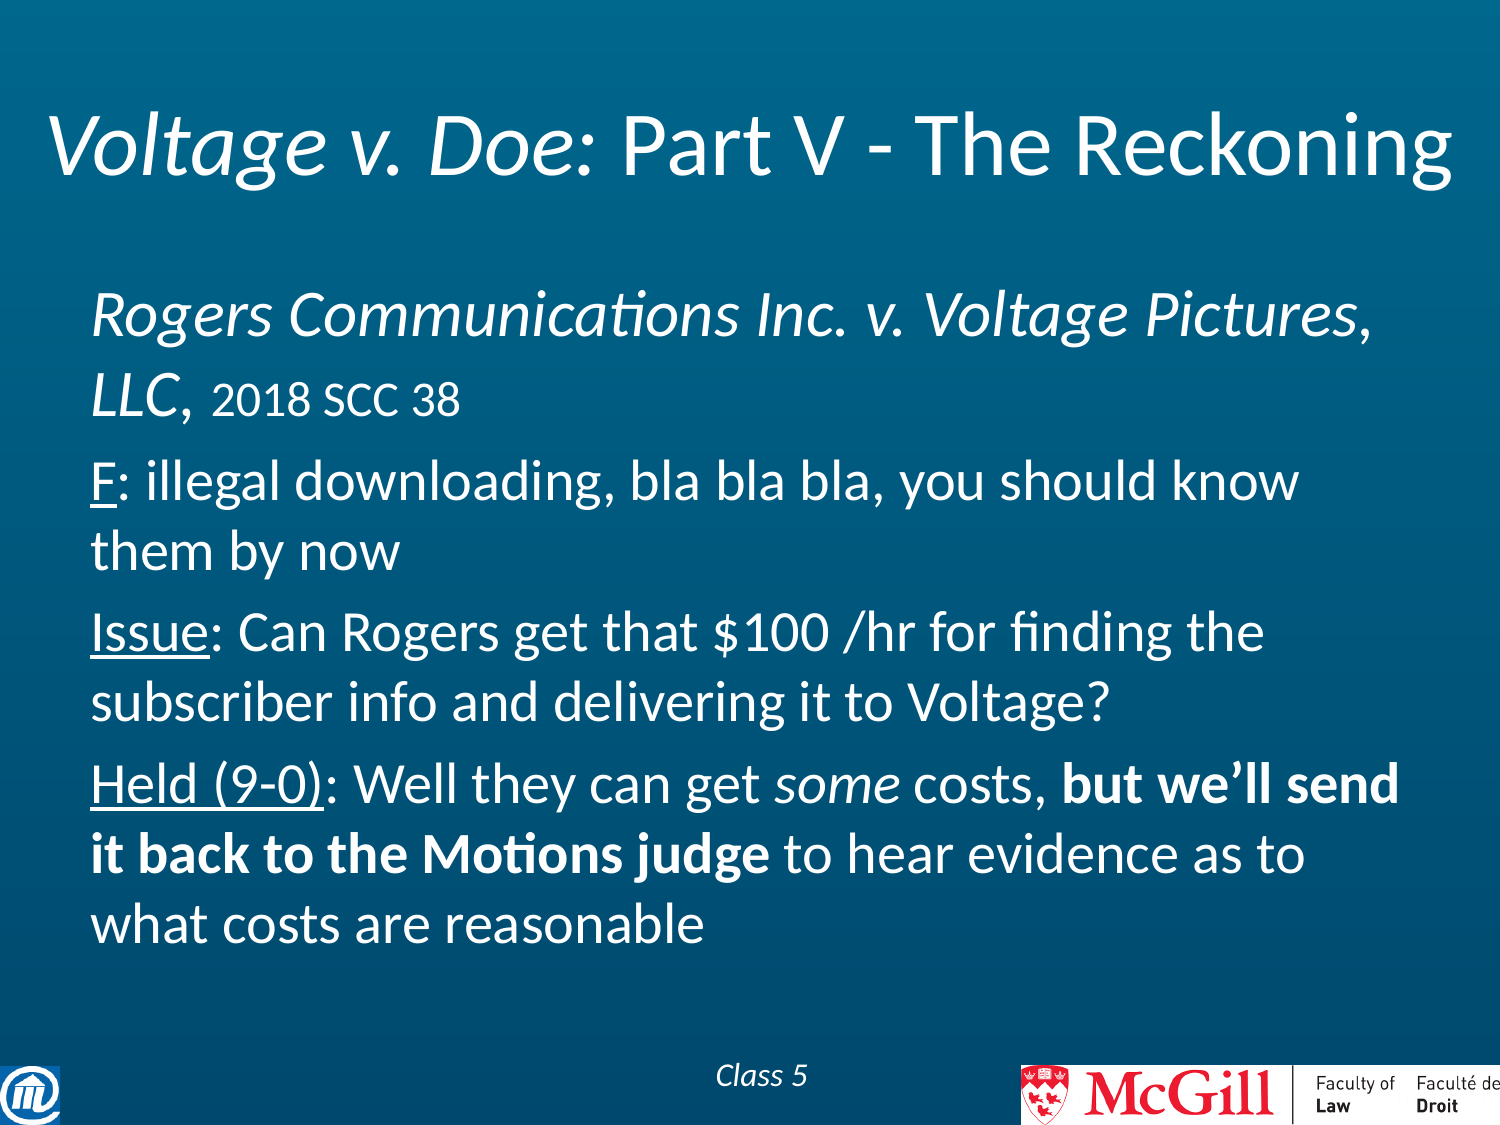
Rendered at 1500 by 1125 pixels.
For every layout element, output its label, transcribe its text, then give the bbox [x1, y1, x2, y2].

title Voltage v. Doe: Part V - The Reckoning [0, 45, 1500, 233]
footer Class 5 [490, 1042, 1034, 1103]
picture [1022, 1066, 1500, 1125]
picture [0, 1067, 59, 1125]
list Rogers Communications Inc. v. Voltage Pictures, LLC, 2018 SCC 38 F: illegal downloading, bla bla bla, you should know them by now Issue: Can Rogers get that $100 /hr for finding the subscriber info and delivering it to Voltage? Held (9-0): Well they can get some costs, but we’ll send it back to the Motions judge to hear evidence as to what costs are reasonable [75, 262, 1425, 1005]
